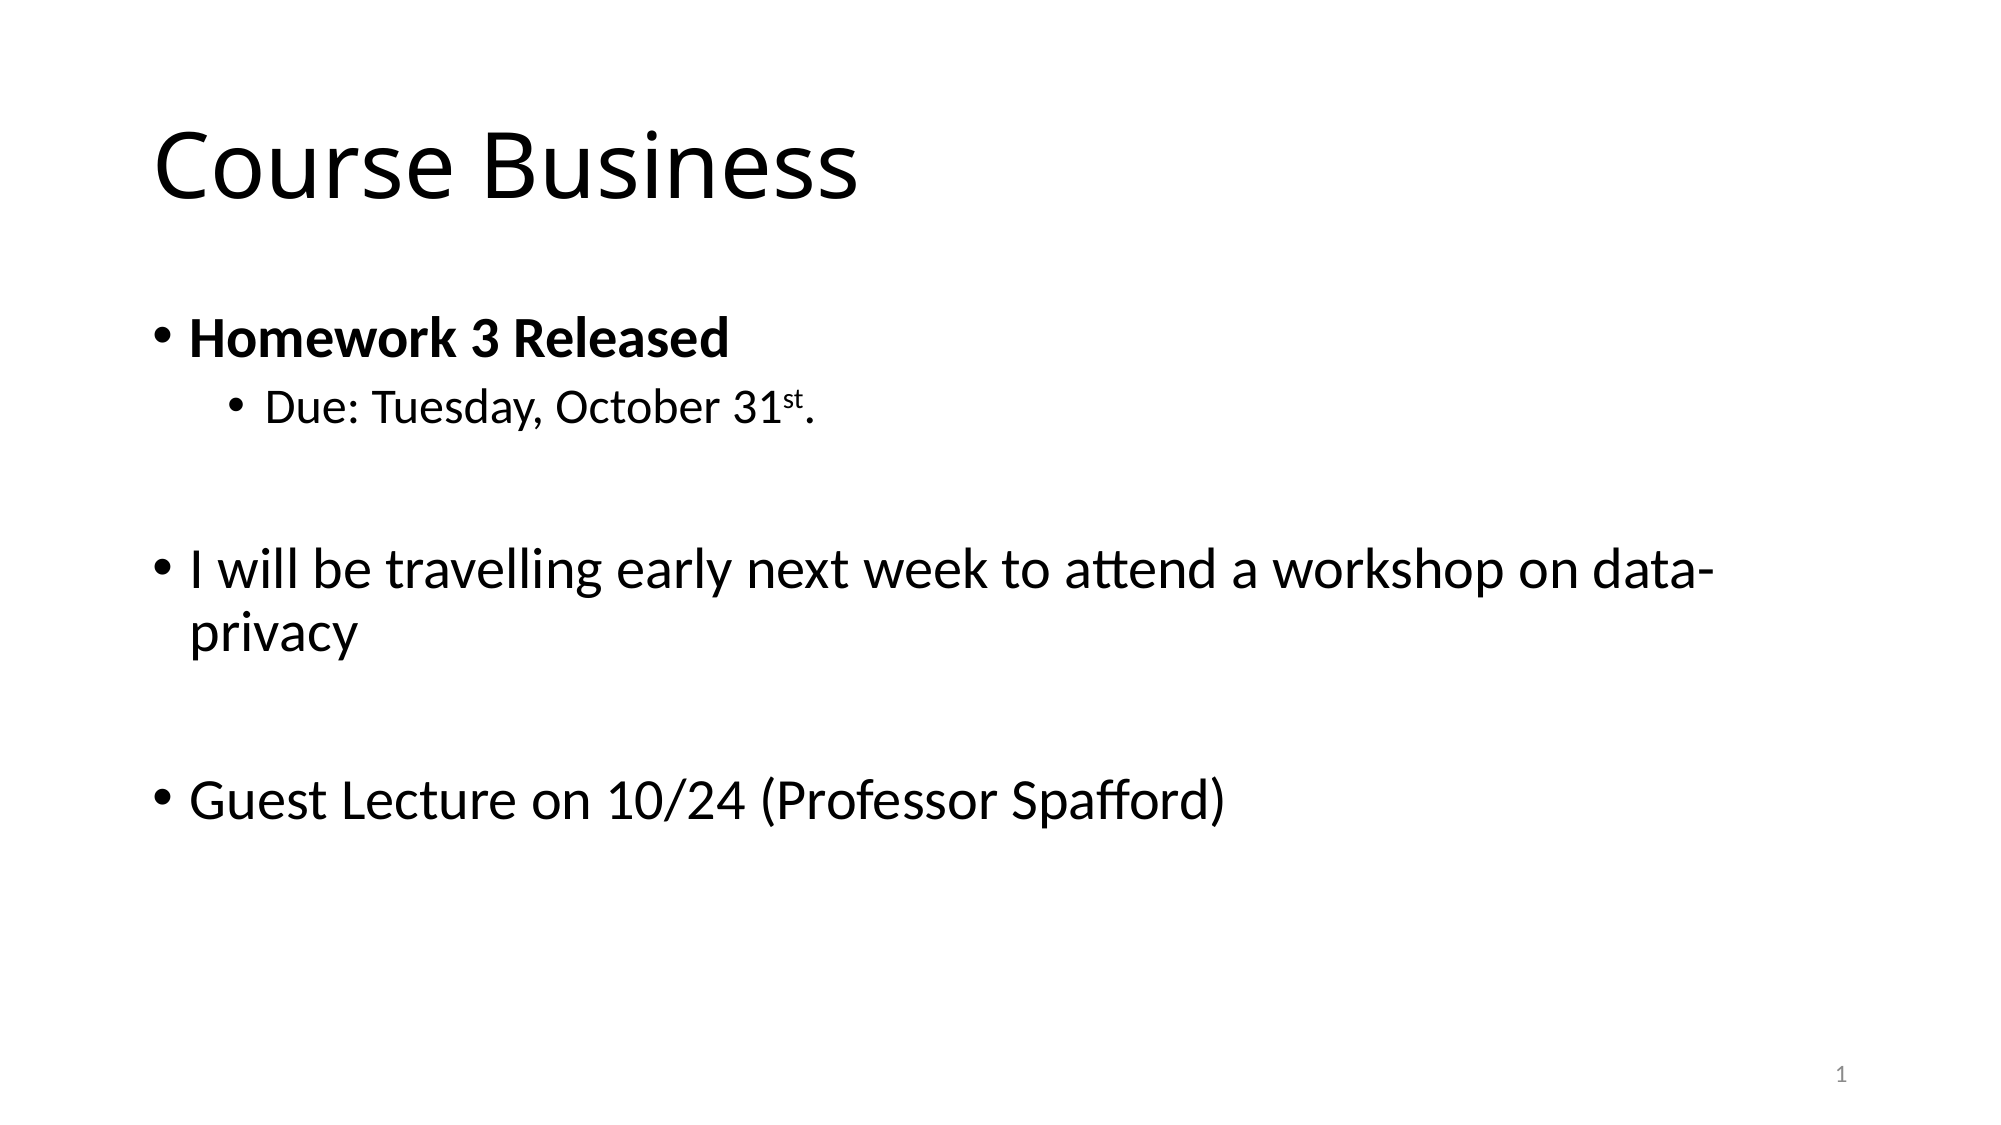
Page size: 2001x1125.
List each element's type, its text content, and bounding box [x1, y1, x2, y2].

list Homework 3 Released Due: Tuesday, October 31st. I will be travelling early next week to attend a workshop on data-privacy Guest Lecture on 10/24 (Professor Spafford) [137, 299, 1863, 1014]
slide_number 1 [1412, 1042, 1863, 1103]
title Course Business [137, 59, 1863, 278]
